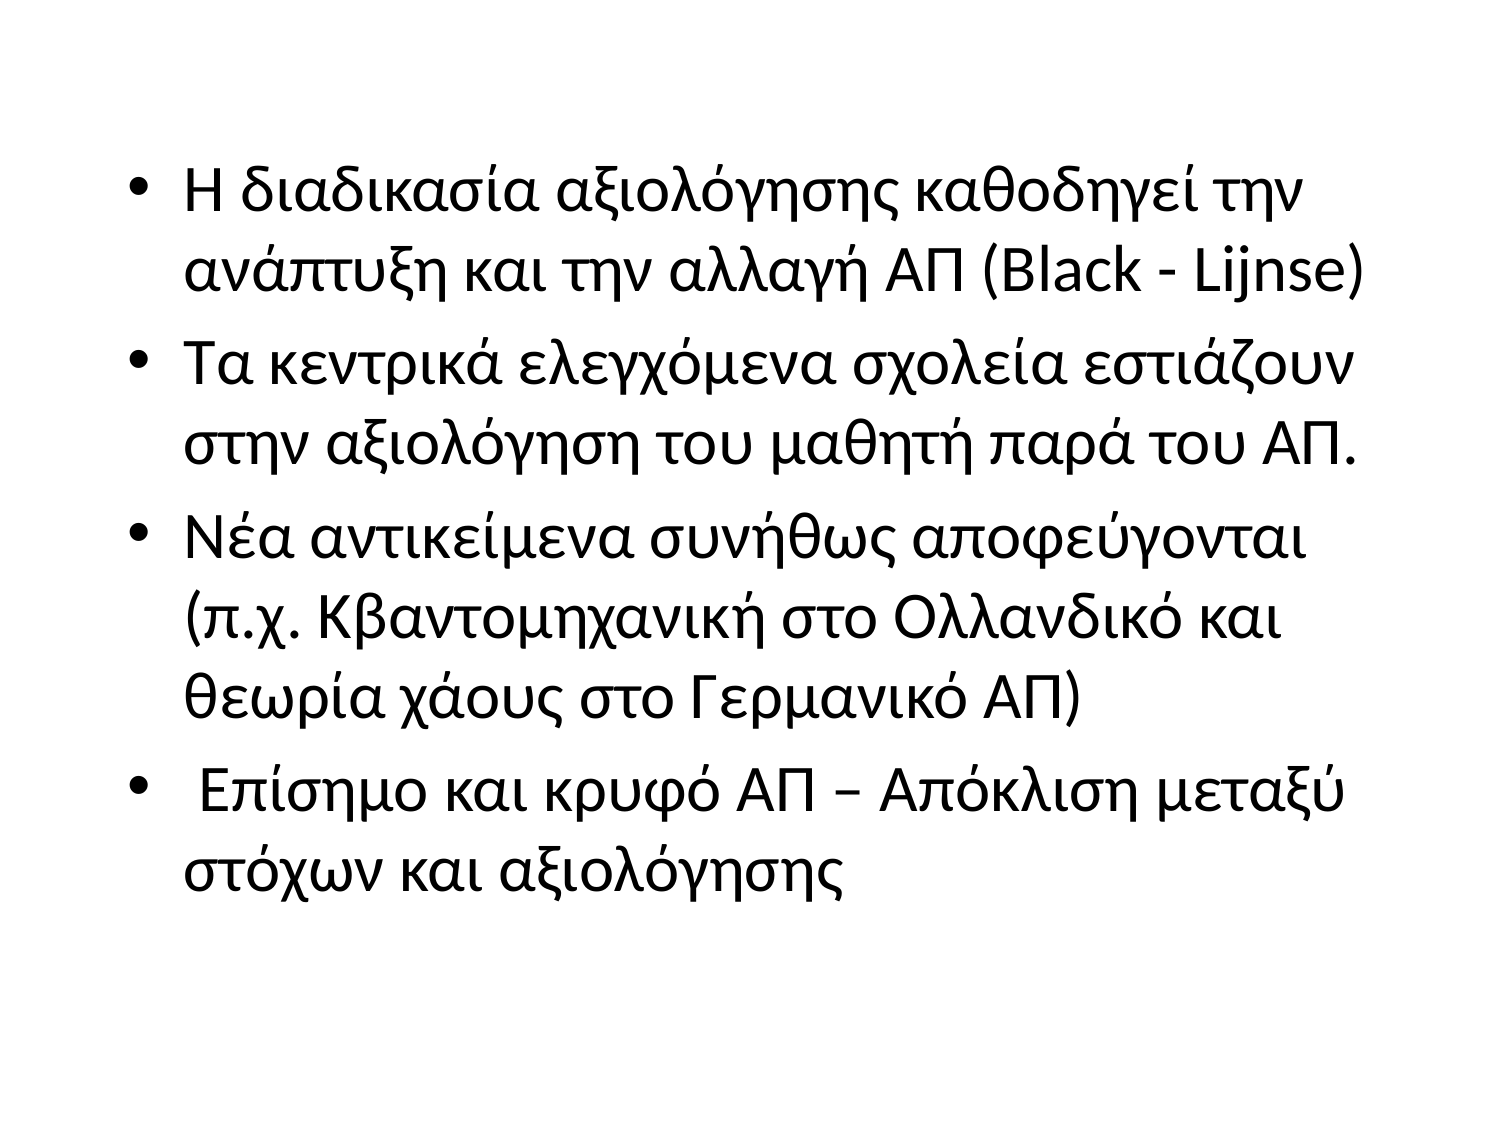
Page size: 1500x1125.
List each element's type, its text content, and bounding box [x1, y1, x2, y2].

list Η διαδικασία αξιολόγησης καθοδηγεί την ανάπτυξη και την αλλαγή ΑΠ (Black - Lijnse) Τα κεντρικά ελεγχόμενα σχολεία εστιάζουν στην αξιολόγηση του μαθητή παρά του ΑΠ. Νέα αντικείμενα συνήθως αποφεύγονται (π.χ. Κβαντομηχανική στο Ολλανδικό και θεωρία χάους στο Γερμανικό ΑΠ) Επίσημο και κρυφό ΑΠ – Απόκλιση μεταξύ στόχων και αξιολόγησης [112, 137, 1388, 1000]
